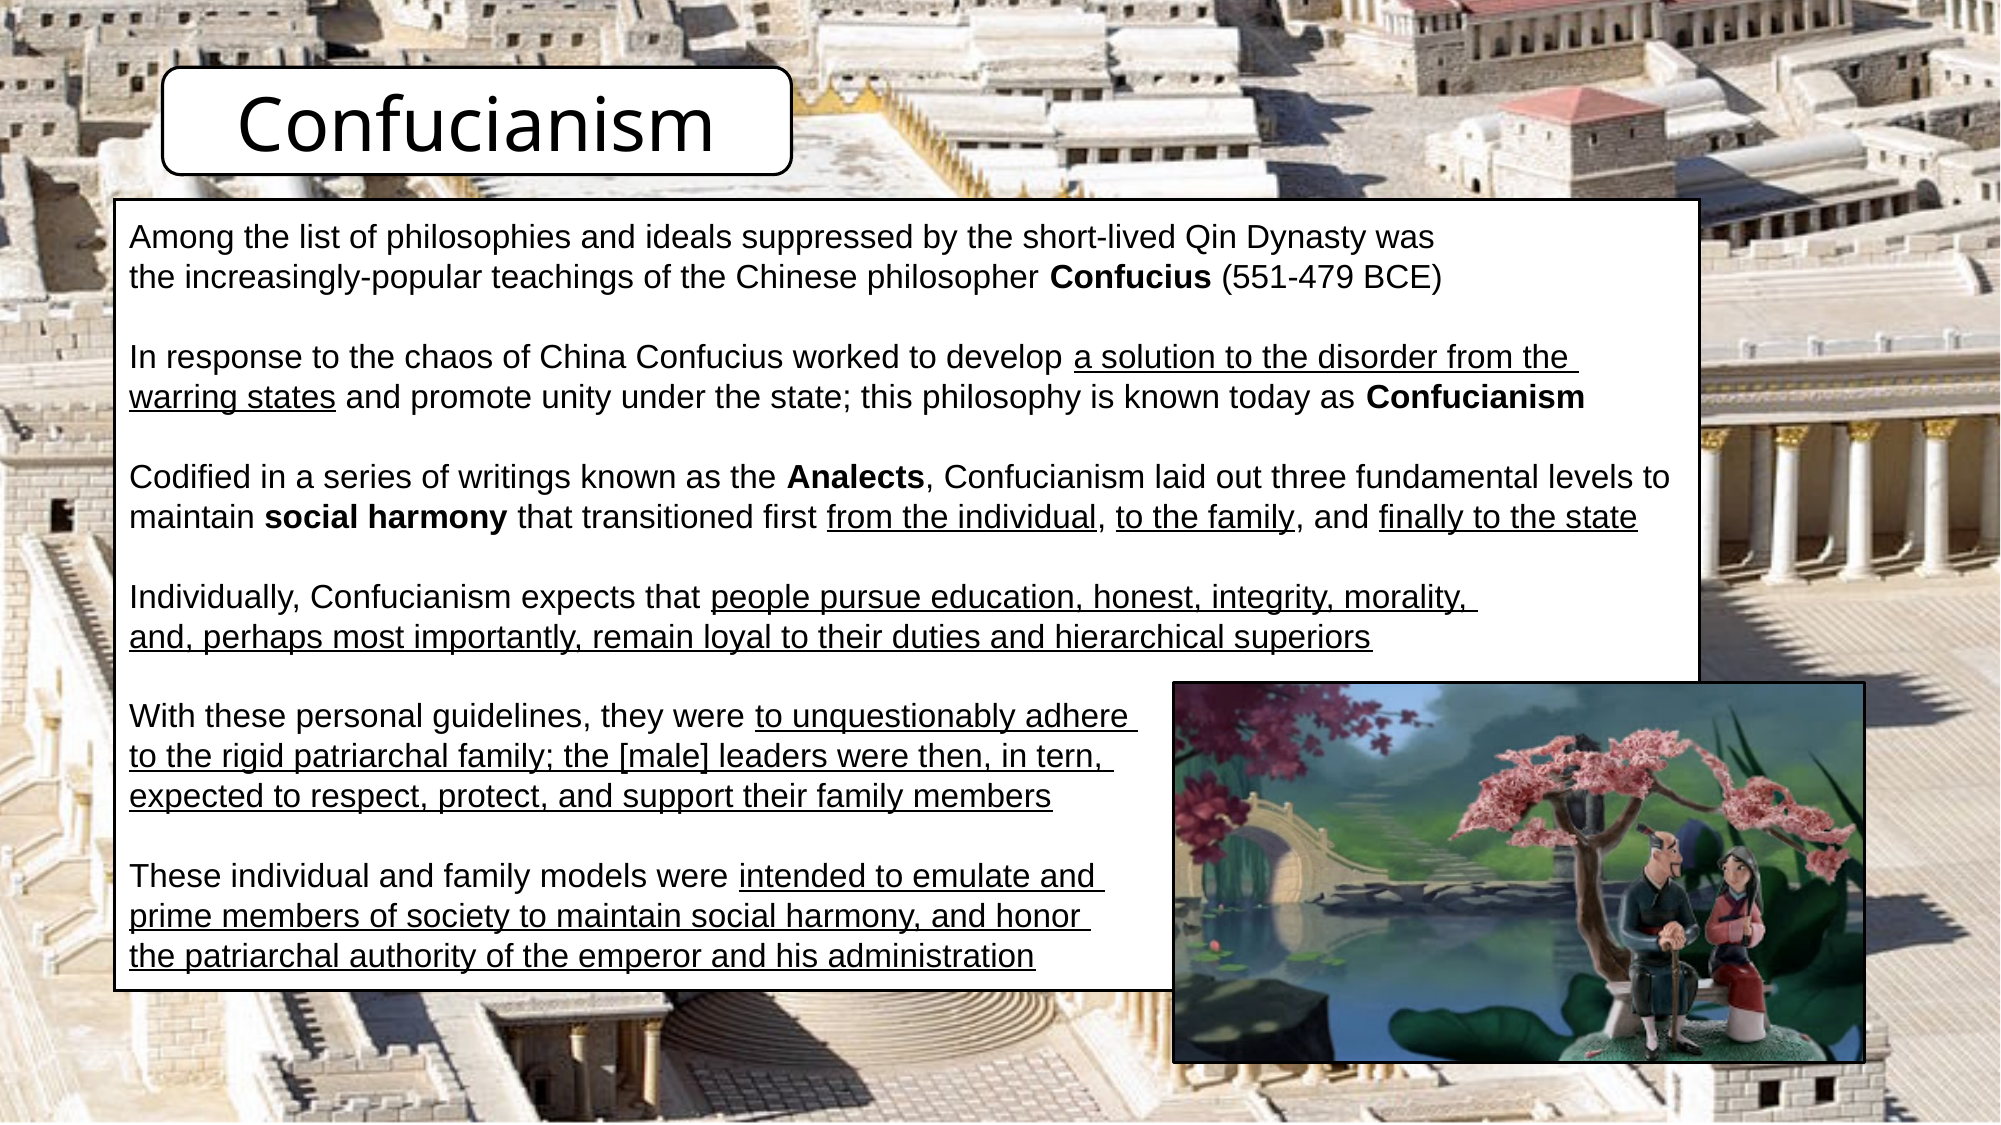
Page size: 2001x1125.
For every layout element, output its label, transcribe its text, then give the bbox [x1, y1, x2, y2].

text_box Among the list of philosophies and ideals suppressed by the short-lived Qin Dynasty was the increasingly-popular teachings of the Chinese philosopher Confucius (551-479 BCE) In response to the chaos of China Confucius worked to develop a solution to the disorder from the warring states and promote unity under the state; this philosophy is known today as Confucianism Codified in a series of writings known as the Analects, Confucianism laid out three fundamental levels to maintain social harmony that transitioned first from the individual, to the family, and finally to the state Individually, Confucianism expects that people pursue education, honest, integrity, morality, and, perhaps most importantly, remain loyal to their duties and hierarchical superiors With these personal guidelines, they were to unquestionably adhere to the rigid patriarchal family; the [male] leaders were then, in tern, expected to respect, protect, and support their family members These individual and family models were intended to emulate and prime members of society to maintain social harmony, and honor the patriarchal authority of the emperor and his administration [114, 199, 1700, 991]
text_box Confucianism [162, 67, 792, 175]
picture [0, 0, 2001, 1125]
